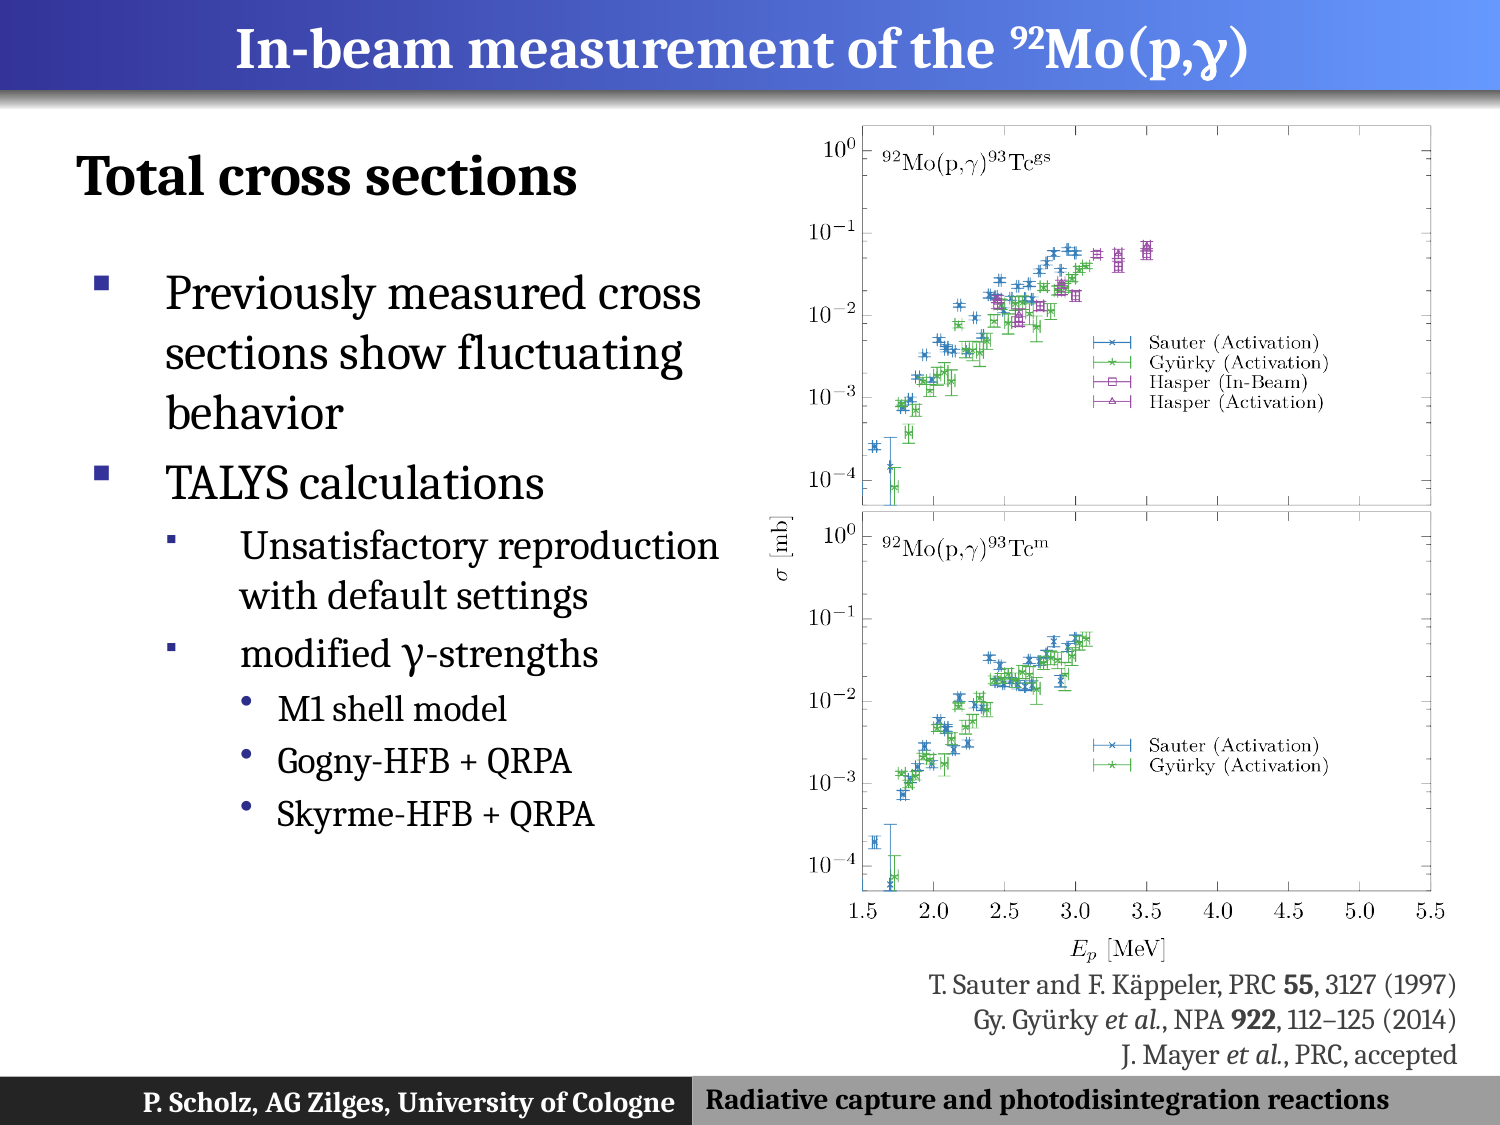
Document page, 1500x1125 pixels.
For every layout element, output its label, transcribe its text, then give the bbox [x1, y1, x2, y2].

picture [761, 117, 1461, 975]
list Previously measured cross sections show fluctuating behavior TALYS calculations Unsatisfactory reproduction with default settings modified γ-strengths M1 shell model Gogny-HFB + QRPA Skyrme-HFB + QRPA [75, 251, 738, 900]
text_box In-beam measurement of the 92Mo(p,g) [0, 0, 1500, 91]
list Total cross sections [61, 109, 725, 215]
text_box T. Sauter and F. Käppeler, PRC 55, 3127 (1997) Gy. Gyürky et al., NPA 922, 112–125 (2014) J. Mayer et al., PRC, accepted [913, 957, 1473, 1078]
